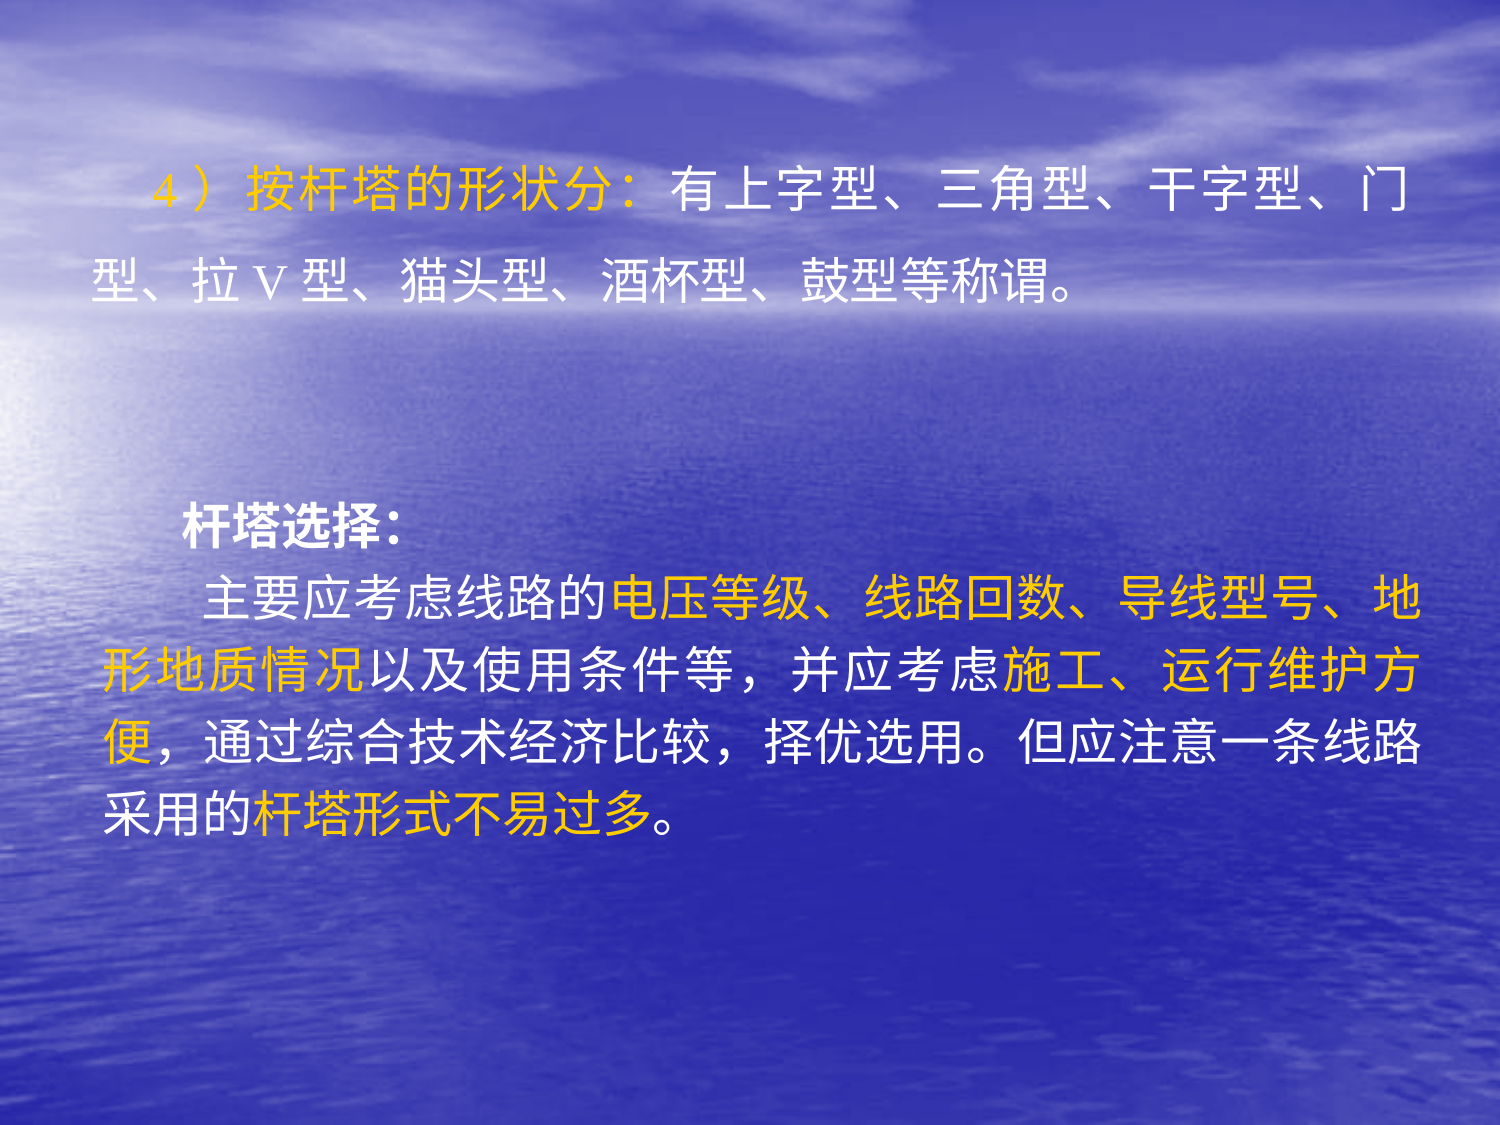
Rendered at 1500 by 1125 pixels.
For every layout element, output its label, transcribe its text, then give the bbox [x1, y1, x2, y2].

list 4）按杆塔的形状分：有上字型、三角型、干字型、门型、拉V型、猫头型、酒杯型、鼓型等称谓。 [75, 137, 1425, 388]
text_box 杆塔选择： 主要应考虑线路的电压等级、线路回数、导线型号、地形地质情况以及使用条件等，并应考虑施工、运行维护方便，通过综合技术经济比较，择优选用。但应注意一条线路采用的杆塔形式不易过多。 [87, 474, 1438, 850]
